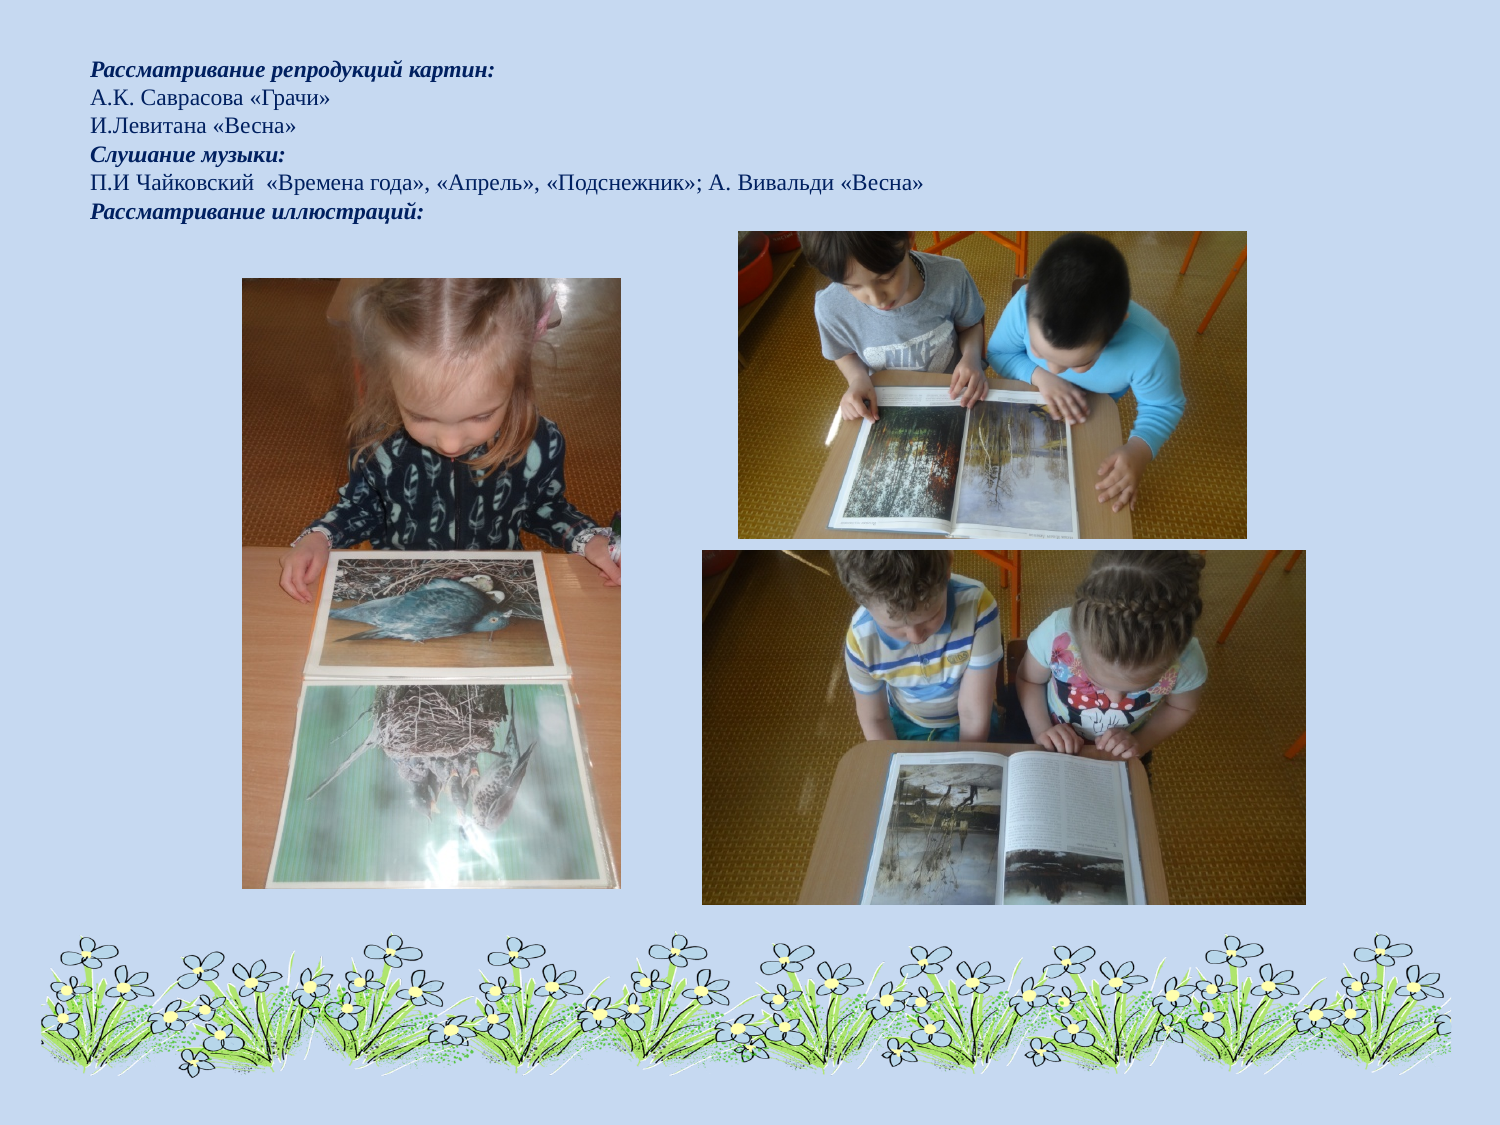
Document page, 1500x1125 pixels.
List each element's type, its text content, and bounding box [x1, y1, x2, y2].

picture [241, 278, 621, 889]
title Рассматривание репродукций картин: А.К. Саврасова «Грачи» И.Левитана «Весна» Слушание музыки: П.И Чайковский «Времена года», «Апрель», «Подснежник»; А. Вивальди «Весна» Рассматривание иллюстраций: [75, 45, 1425, 233]
picture [40, 550, 1452, 1083]
picture [737, 231, 1247, 540]
